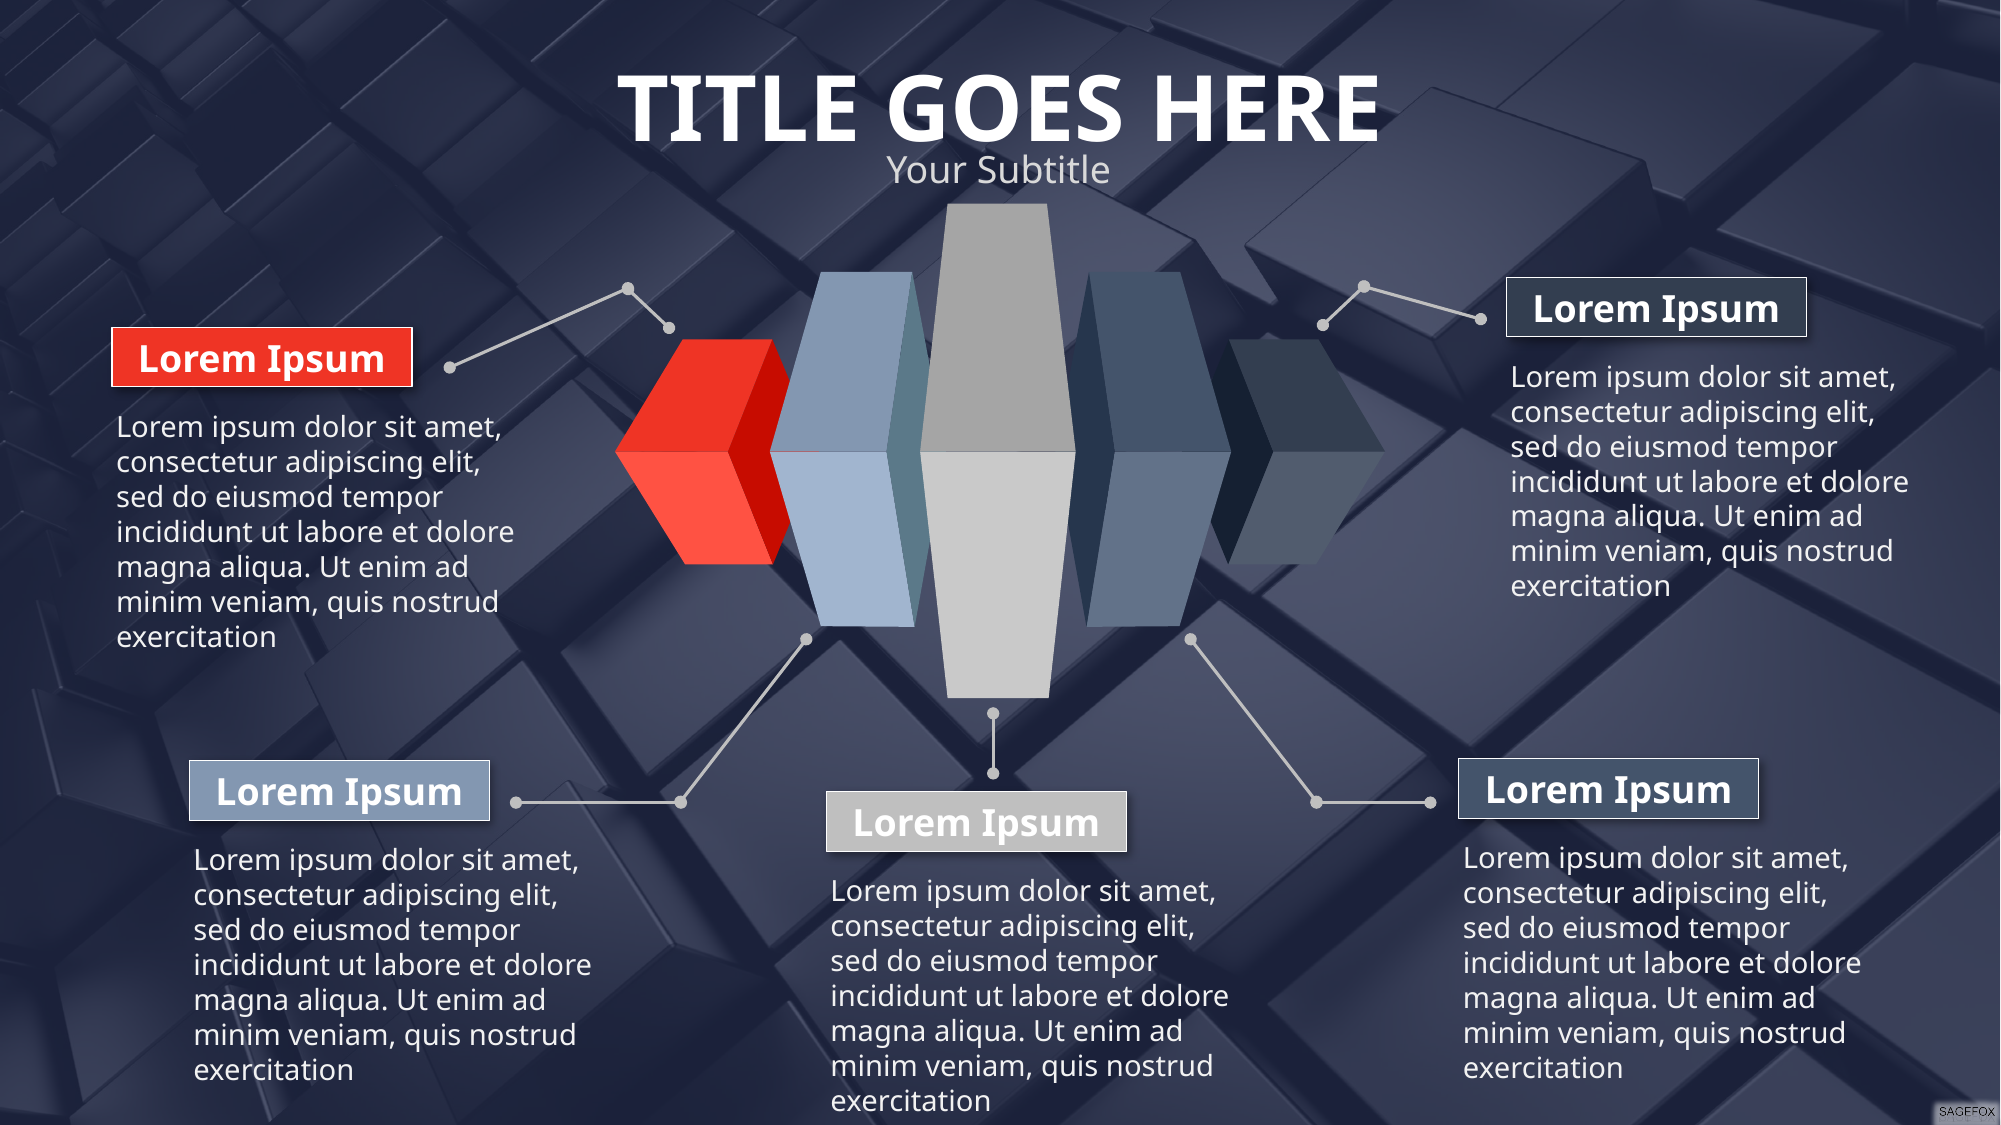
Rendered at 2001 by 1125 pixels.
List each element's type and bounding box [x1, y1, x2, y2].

text_box [493, 257, 626, 438]
text_box [1452, 758, 1884, 1057]
text_box [614, 339, 769, 565]
text_box [1342, 269, 1462, 375]
text_box [1500, 276, 1931, 578]
text_box [769, 271, 920, 627]
text_box [1190, 639, 1431, 803]
text_box [1232, 339, 1385, 565]
text_box [820, 791, 1251, 1090]
text_box [515, 639, 807, 803]
text_box [183, 760, 614, 1059]
text_box [548, 42, 1452, 199]
text_box [920, 203, 1076, 699]
text_box [106, 327, 537, 626]
picture [1936, 1106, 1997, 1123]
text_box [1076, 271, 1232, 627]
